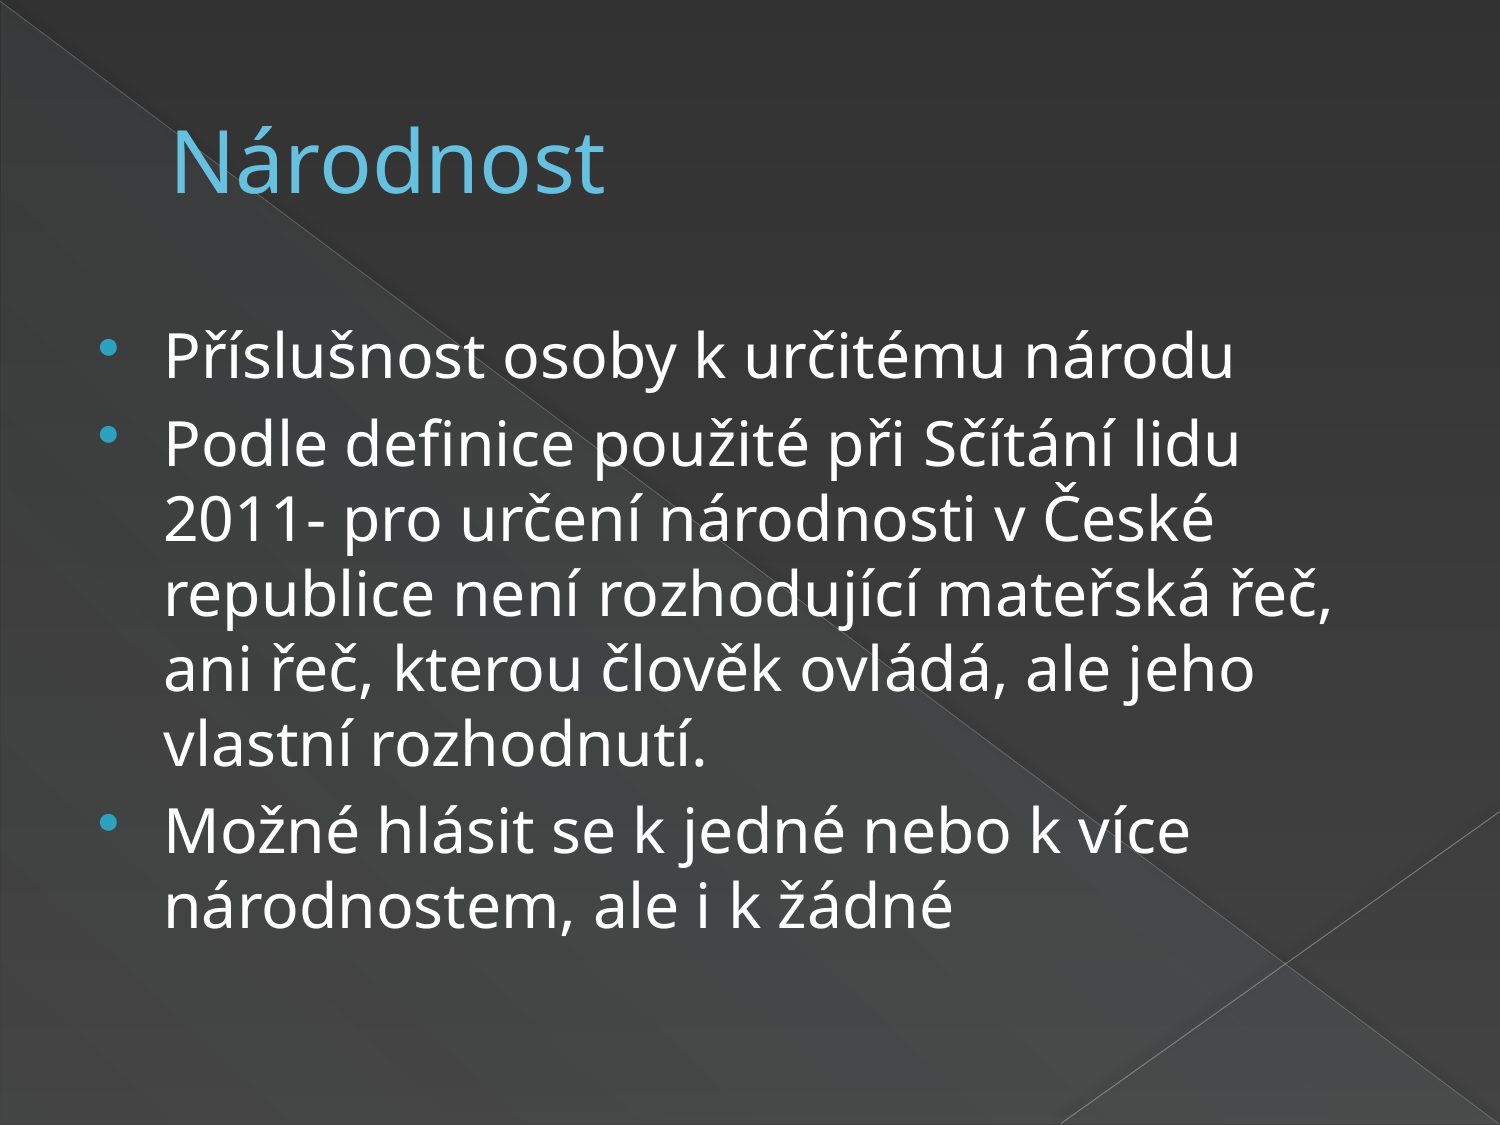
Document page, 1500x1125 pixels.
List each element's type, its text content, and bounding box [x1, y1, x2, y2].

title Národnost [75, 43, 1425, 274]
list Příslušnost osoby k určitému národu Podle definice použité při Sčítání lidu 2011- pro určení národnosti v České republice není rozhodující mateřská řeč, ani řeč, kterou člověk ovládá, ale jeho vlastní rozhodnutí. Možné hlásit se k jedné nebo k více národnostem, ale i k žádné [75, 308, 1425, 1059]
